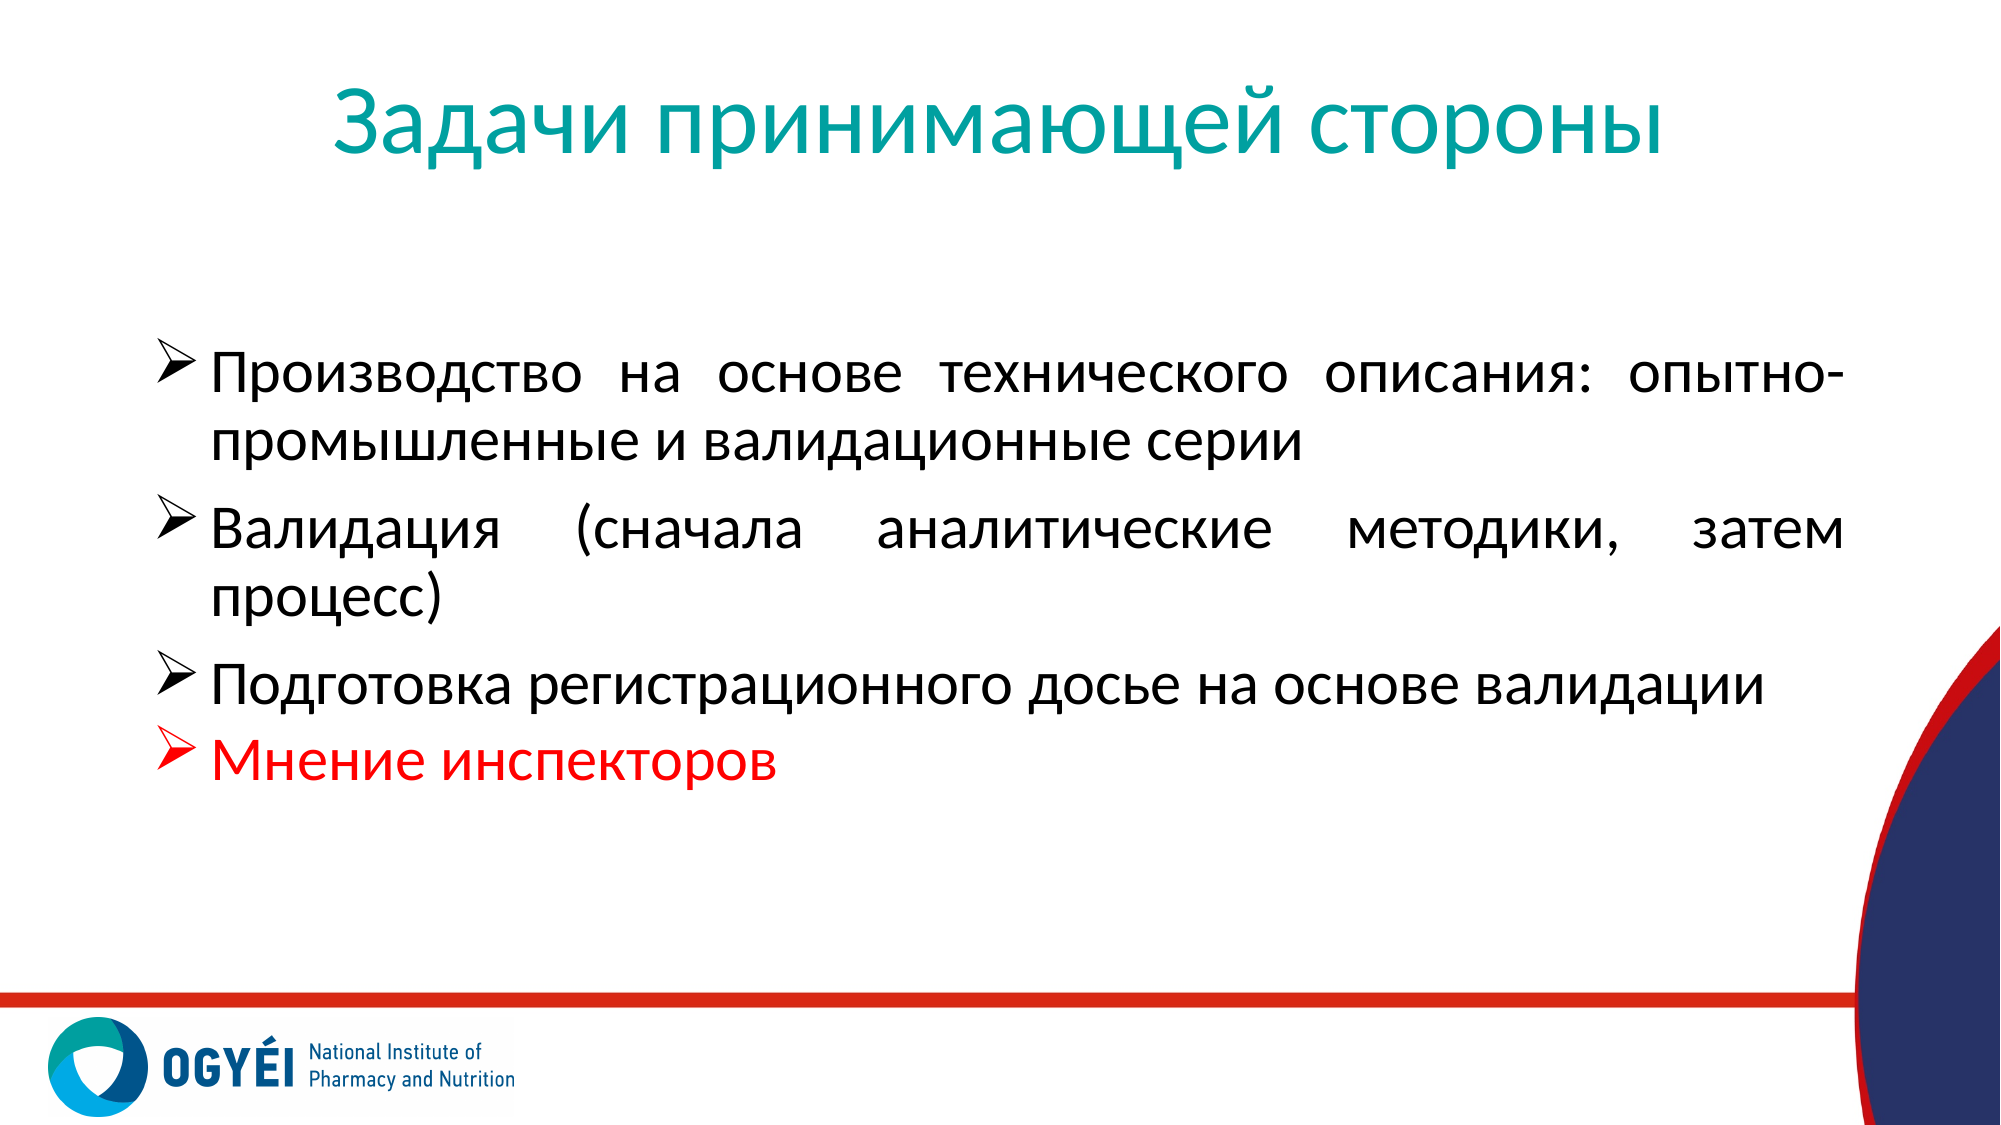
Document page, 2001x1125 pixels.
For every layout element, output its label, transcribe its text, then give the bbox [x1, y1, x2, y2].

picture [0, 0, 2000, 1125]
text_box Задачи принимающей стороны [137, 59, 1863, 228]
text_box Производство на основе технического описания: опытно-промышленные и валидационные серии Валидация (сначала аналитические методики, затем процесс) Подготовка регистрационного досье на основе валидации Мнение инспекторов [137, 331, 1863, 818]
